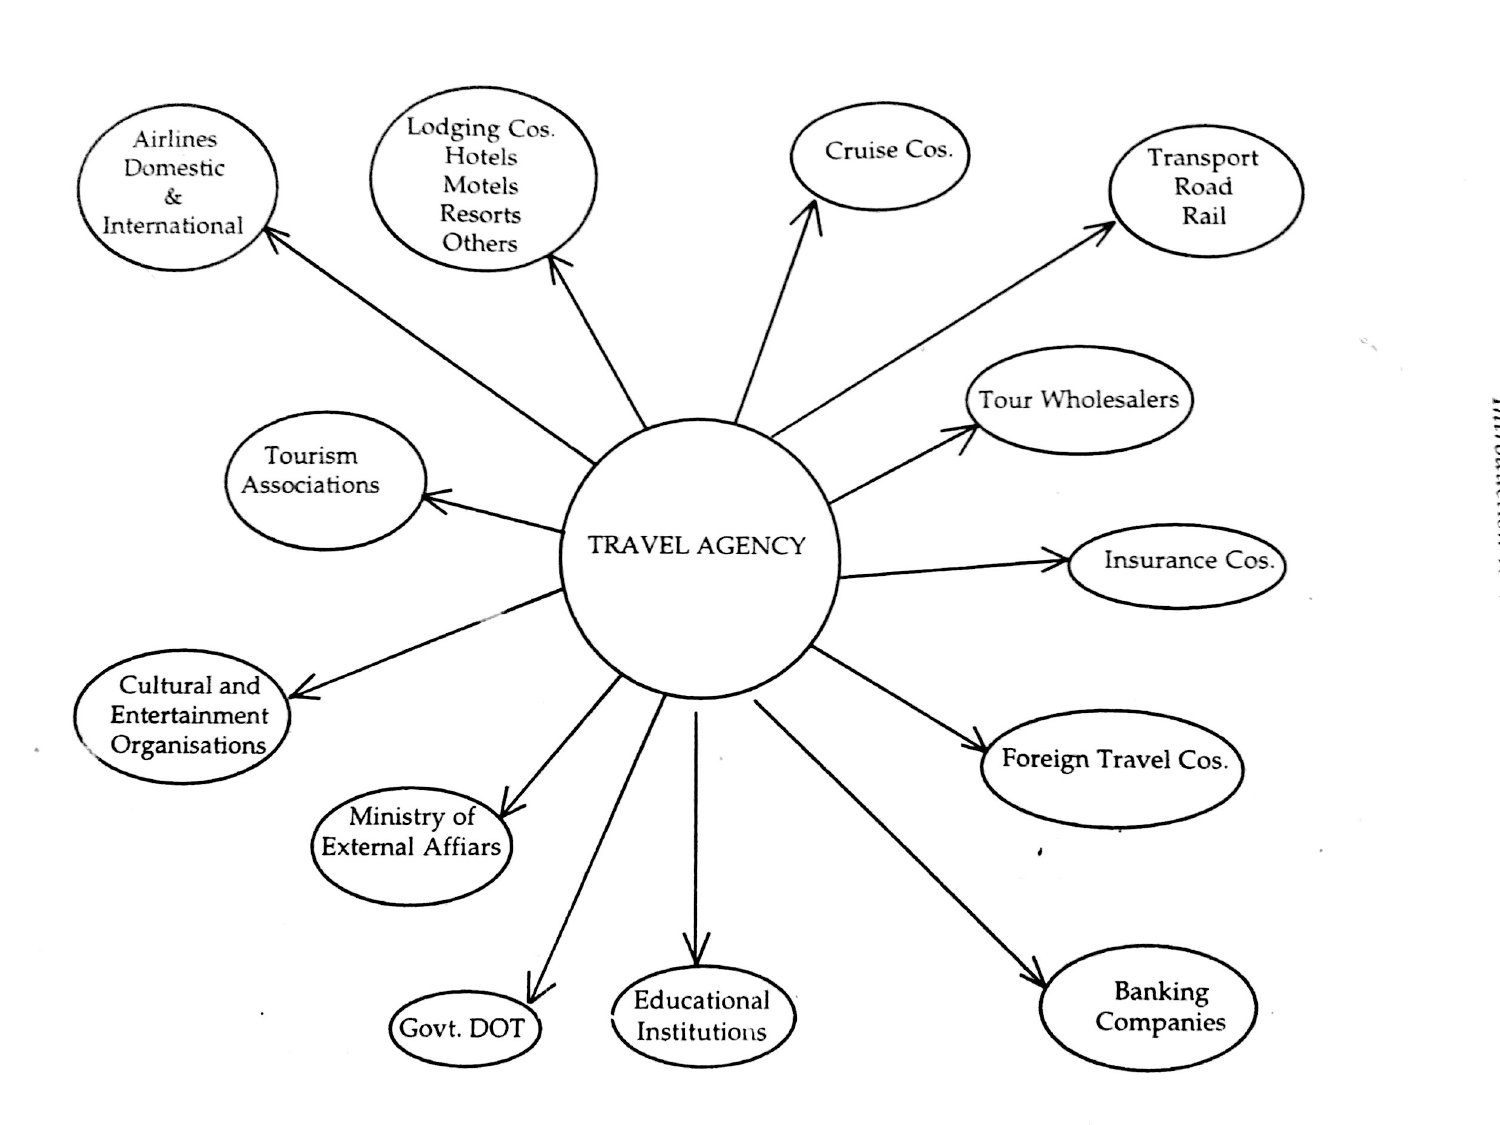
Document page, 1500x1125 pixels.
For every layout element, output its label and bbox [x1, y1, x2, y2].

list [0, 0, 1500, 1125]
